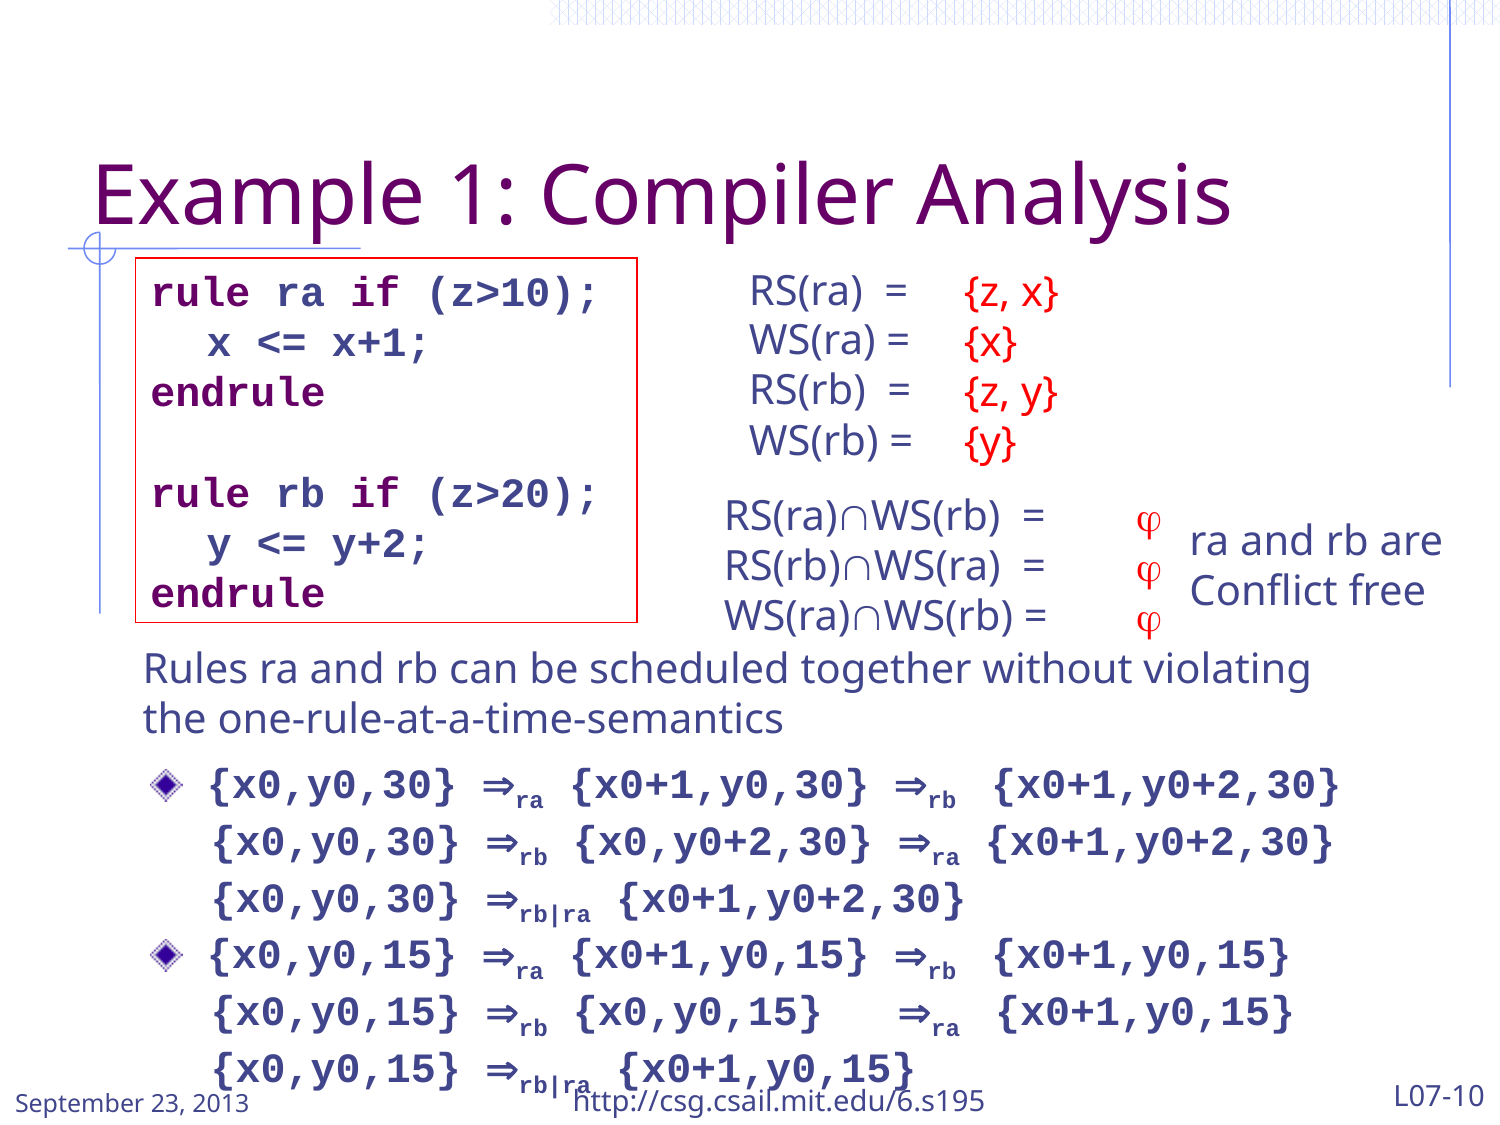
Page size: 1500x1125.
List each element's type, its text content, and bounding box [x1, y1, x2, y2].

text_box {z, x} {x} {z, y} {y} [949, 257, 1074, 473]
text_box rule ra if (z>10); x <= x+1; endrule rule rb if (z>20); y <= y+2; endrule [135, 257, 637, 623]
text_box RS(ra) = WS(ra) = RS(rb) = WS(rb) = [734, 255, 938, 471]
title Example 1: Compiler Analysis [76, 61, 1485, 250]
text_box Rules ra and rb can be scheduled together without violating the one-rule-at-a-time-semantics [127, 634, 1330, 750]
text_box ra and rb are Conflict free [1174, 506, 1500, 622]
footer http://csg.csail.mit.edu/6.s195 [508, 1049, 1051, 1125]
picture [150, 769, 183, 802]
text_box RS(ra)WS(rb) = RS(rb)WS(ra) = WS(ra)WS(rb) = [708, 481, 1134, 634]
picture [150, 939, 183, 972]
slide_number L07-10 [1187, 1049, 1500, 1125]
text_box    [1121, 482, 1177, 634]
text_box {x0,y0,30} ra {x0+1,y0,30} rb {x0+1,y0+2,30} {x0,y0,30} rb {x0,y0+2,30} ra {x0+1,y0+2,30} {x0,y0,30} rb|ra {x0+1,y0+2,30} {x0,y0,15} ra {x0+1,y0,15} rb {x0+1,y0,15} {x0,y0,15} rb {x0,y0,15} ra {x0+1,y0,15} {x0,y0,15} rb|ra {x0+1,y0,15} [135, 749, 1411, 1063]
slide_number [0, 1049, 313, 1125]
